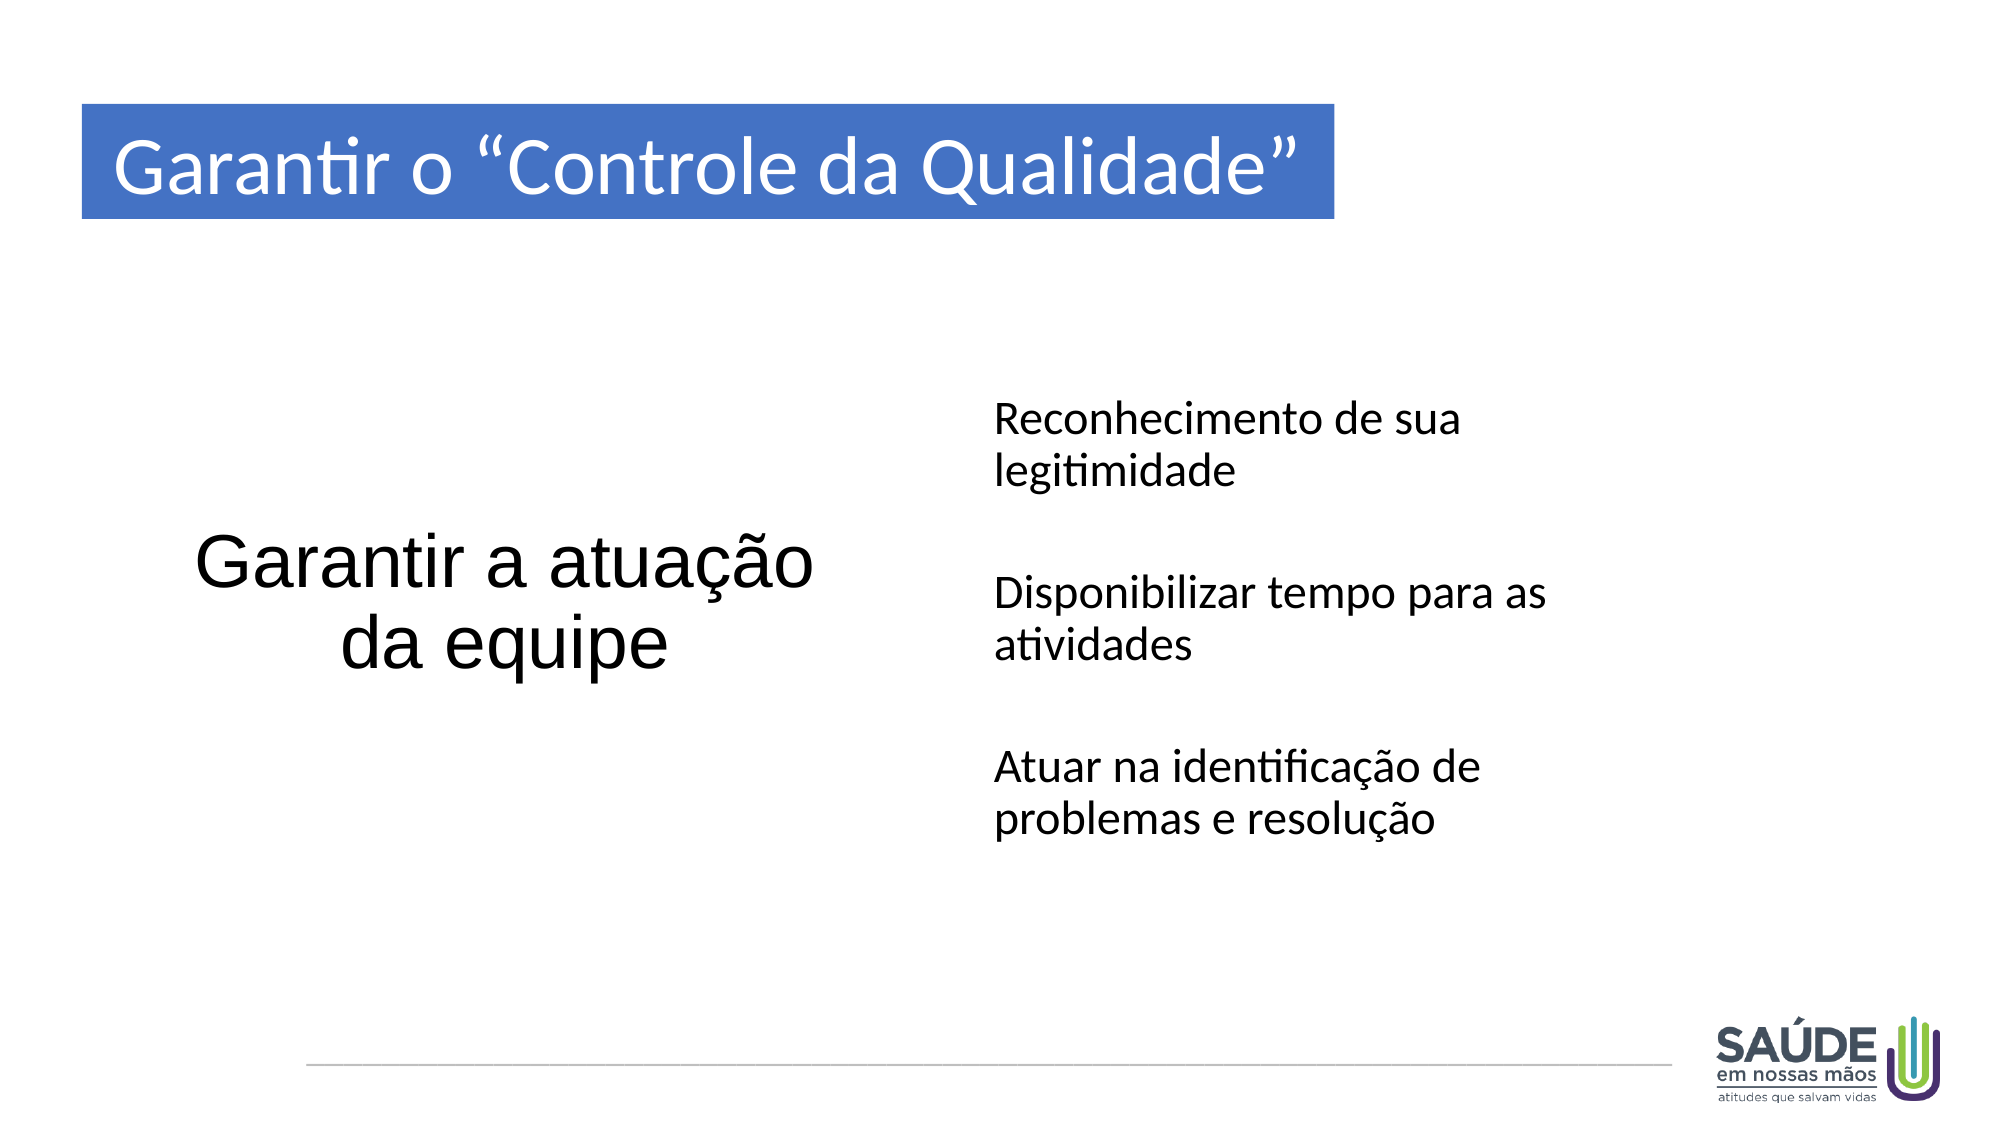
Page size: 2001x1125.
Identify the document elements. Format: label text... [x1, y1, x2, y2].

list Reconhecimento de sua legitimidade Disponibilizar tempo para as atividades Atuar na identificação de problemas e resolução [912, 318, 1690, 856]
text_box Garantir a atuação da equipe [125, 515, 848, 693]
text_box Garantir o “Controle da Qualidade” [81, 103, 1335, 219]
text_box _________________________________________________________________________ [291, 1016, 1714, 1076]
picture [1716, 1015, 1940, 1103]
